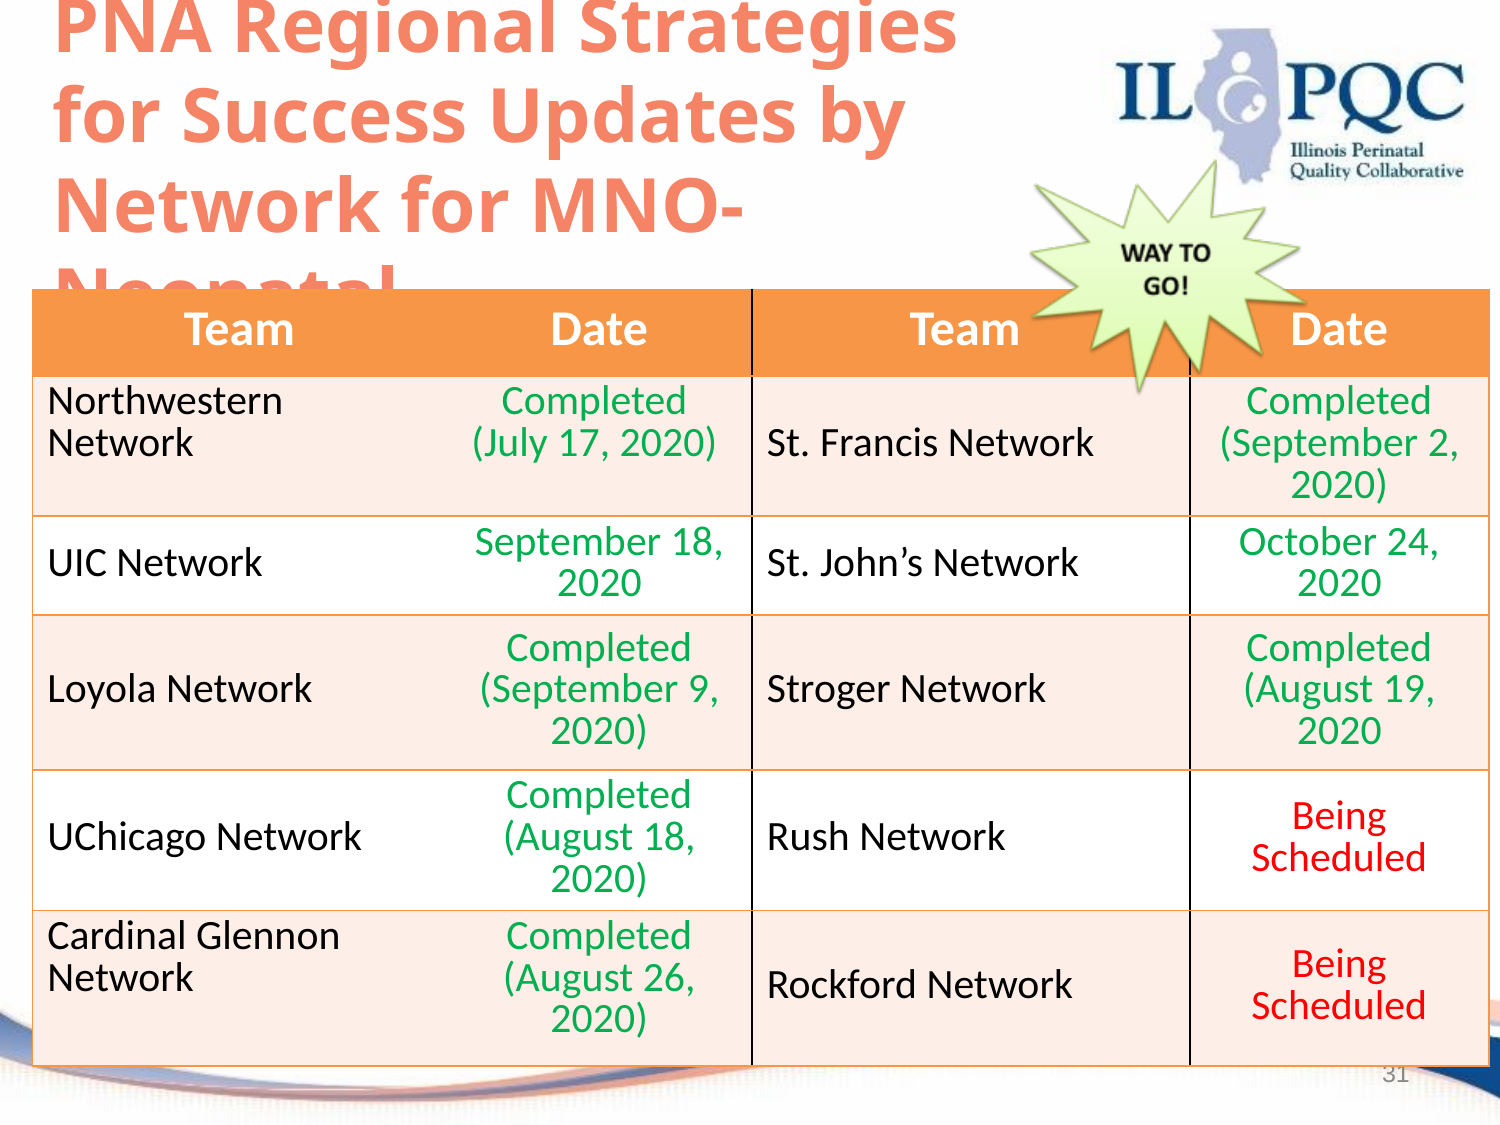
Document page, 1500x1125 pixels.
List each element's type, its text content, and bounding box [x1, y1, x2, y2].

table_cell October 24, 2020 [1191, 517, 1488, 614]
table_cell Stroger Network [753, 616, 1189, 769]
table_cell UChicago Network [33, 771, 447, 910]
table_cell Completed (September 9, 2020) [447, 616, 751, 769]
table_cell St. Francis Network [753, 377, 1189, 515]
table_cell Being Scheduled [1191, 911, 1488, 1065]
table_cell St. John’s Network [753, 517, 1189, 614]
table_cell Being Scheduled [1191, 771, 1488, 910]
table_header Date [1316, 291, 1488, 375]
title PNA Regional Strategies for Success Updates by Network for MNO-Neonatal [37, 63, 1075, 252]
table_header Date [447, 291, 751, 375]
table_cell Cardinal Glennon Network [33, 911, 447, 1065]
table_cell UIC Network [33, 517, 447, 614]
table_cell Completed (September 2, 2020) [1191, 377, 1488, 515]
table_cell Loyola Network [33, 616, 447, 769]
table_cell Completed (August 19, 2020 [1191, 616, 1488, 769]
table_header Team [33, 291, 447, 375]
slide_number 31 [1074, 1067, 1425, 1103]
picture [0, 0, 1500, 1125]
table_header Team [753, 291, 1019, 375]
table_cell Rockford Network [753, 911, 1189, 1065]
table_cell September 18, 2020 [447, 517, 751, 614]
table_cell Completed (August 26, 2020) [447, 911, 751, 1065]
table_cell Completed (July 17, 2020) [447, 377, 751, 515]
table_cell Completed (August 18, 2020) [447, 771, 751, 910]
table_cell Northwestern Network [33, 377, 447, 515]
table_cell Rush Network [753, 771, 1189, 910]
